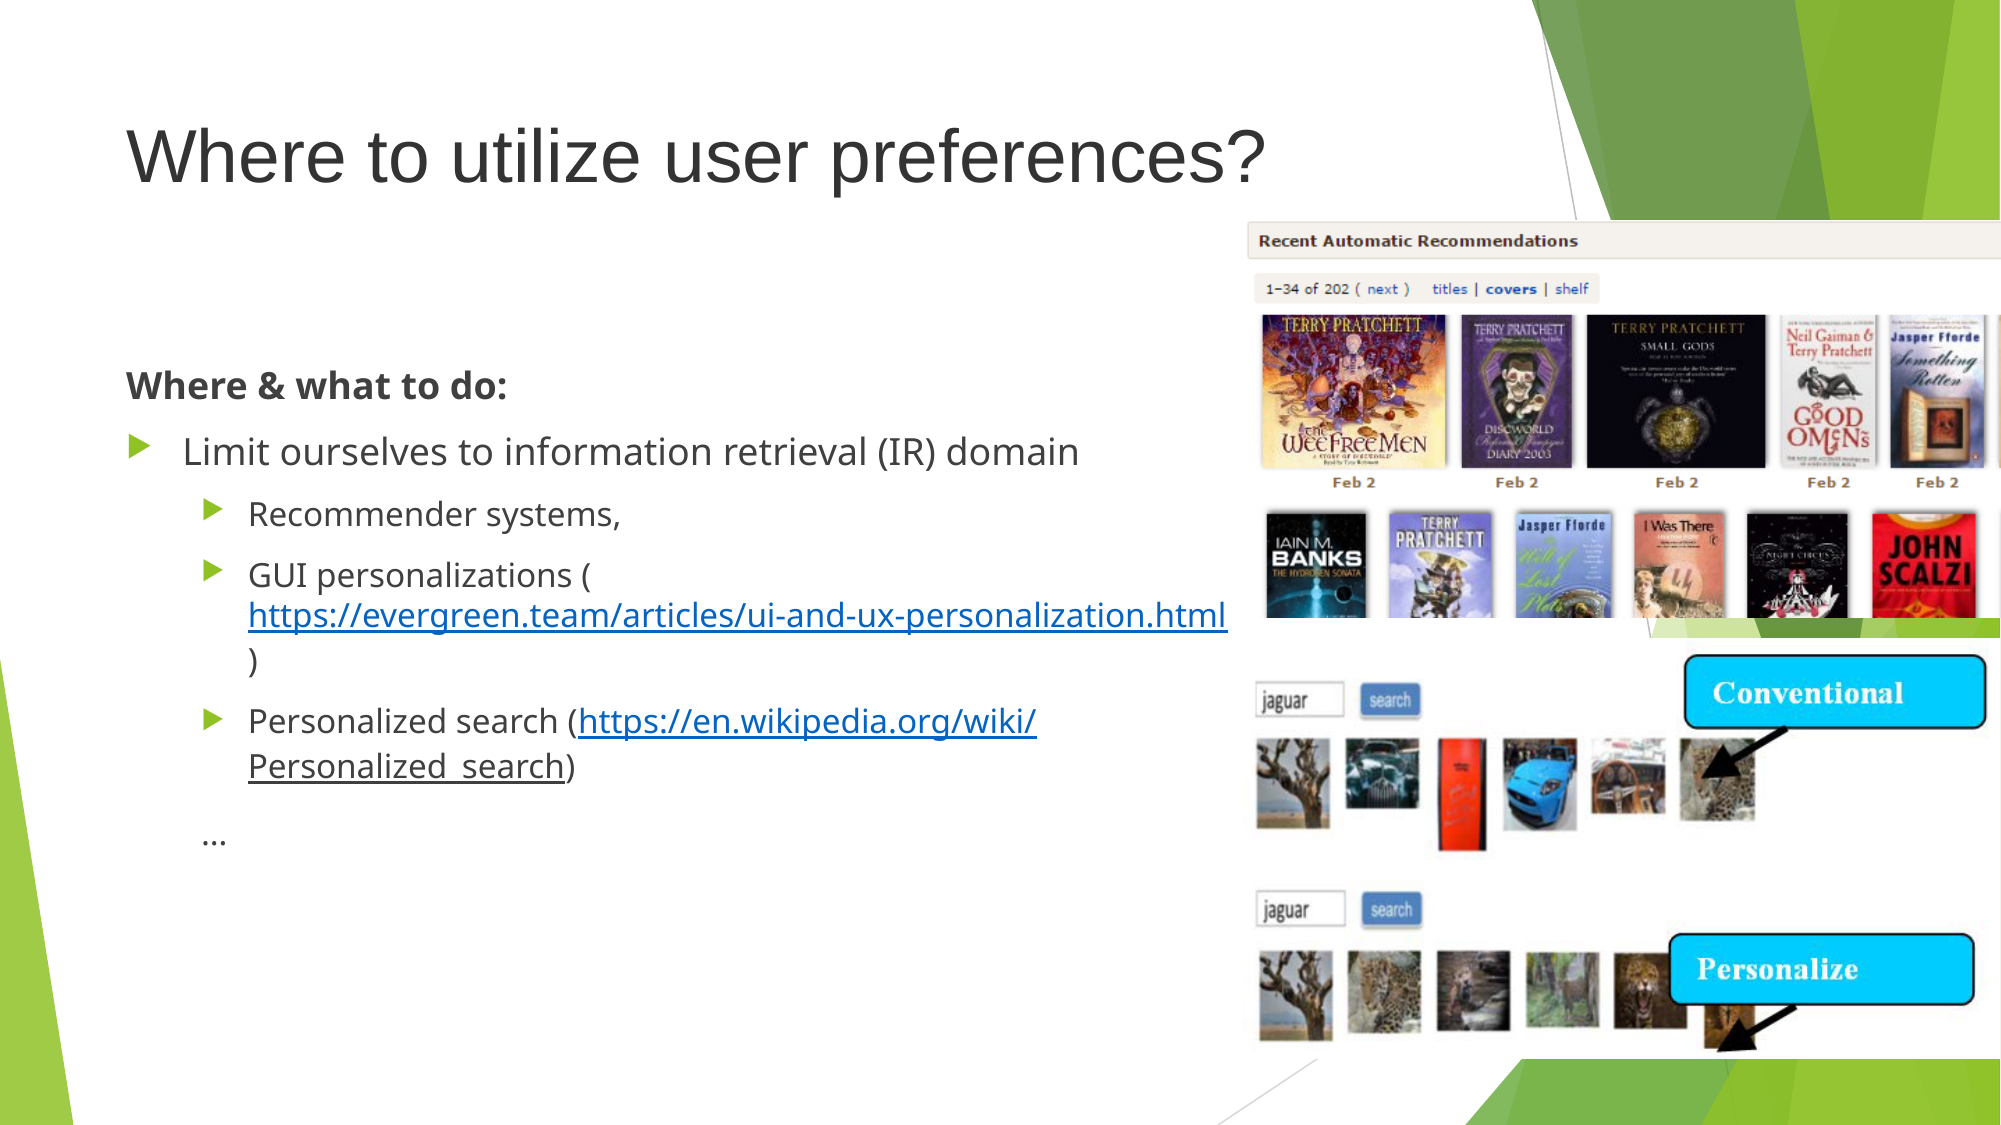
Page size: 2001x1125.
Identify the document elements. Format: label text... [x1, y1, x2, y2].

picture [1243, 220, 2001, 618]
list Where & what to do: Limit ourselves to information retrieval (IR) domain Recommender systems, GUI personalizations (https://evergreen.team/articles/ui-and-ux-personalization.html) Personalized search (https://en.wikipedia.org/wiki/Personalized_search) … [111, 354, 1244, 992]
title Where to utilize user preferences? [111, 99, 1522, 317]
picture [1243, 638, 2000, 1059]
